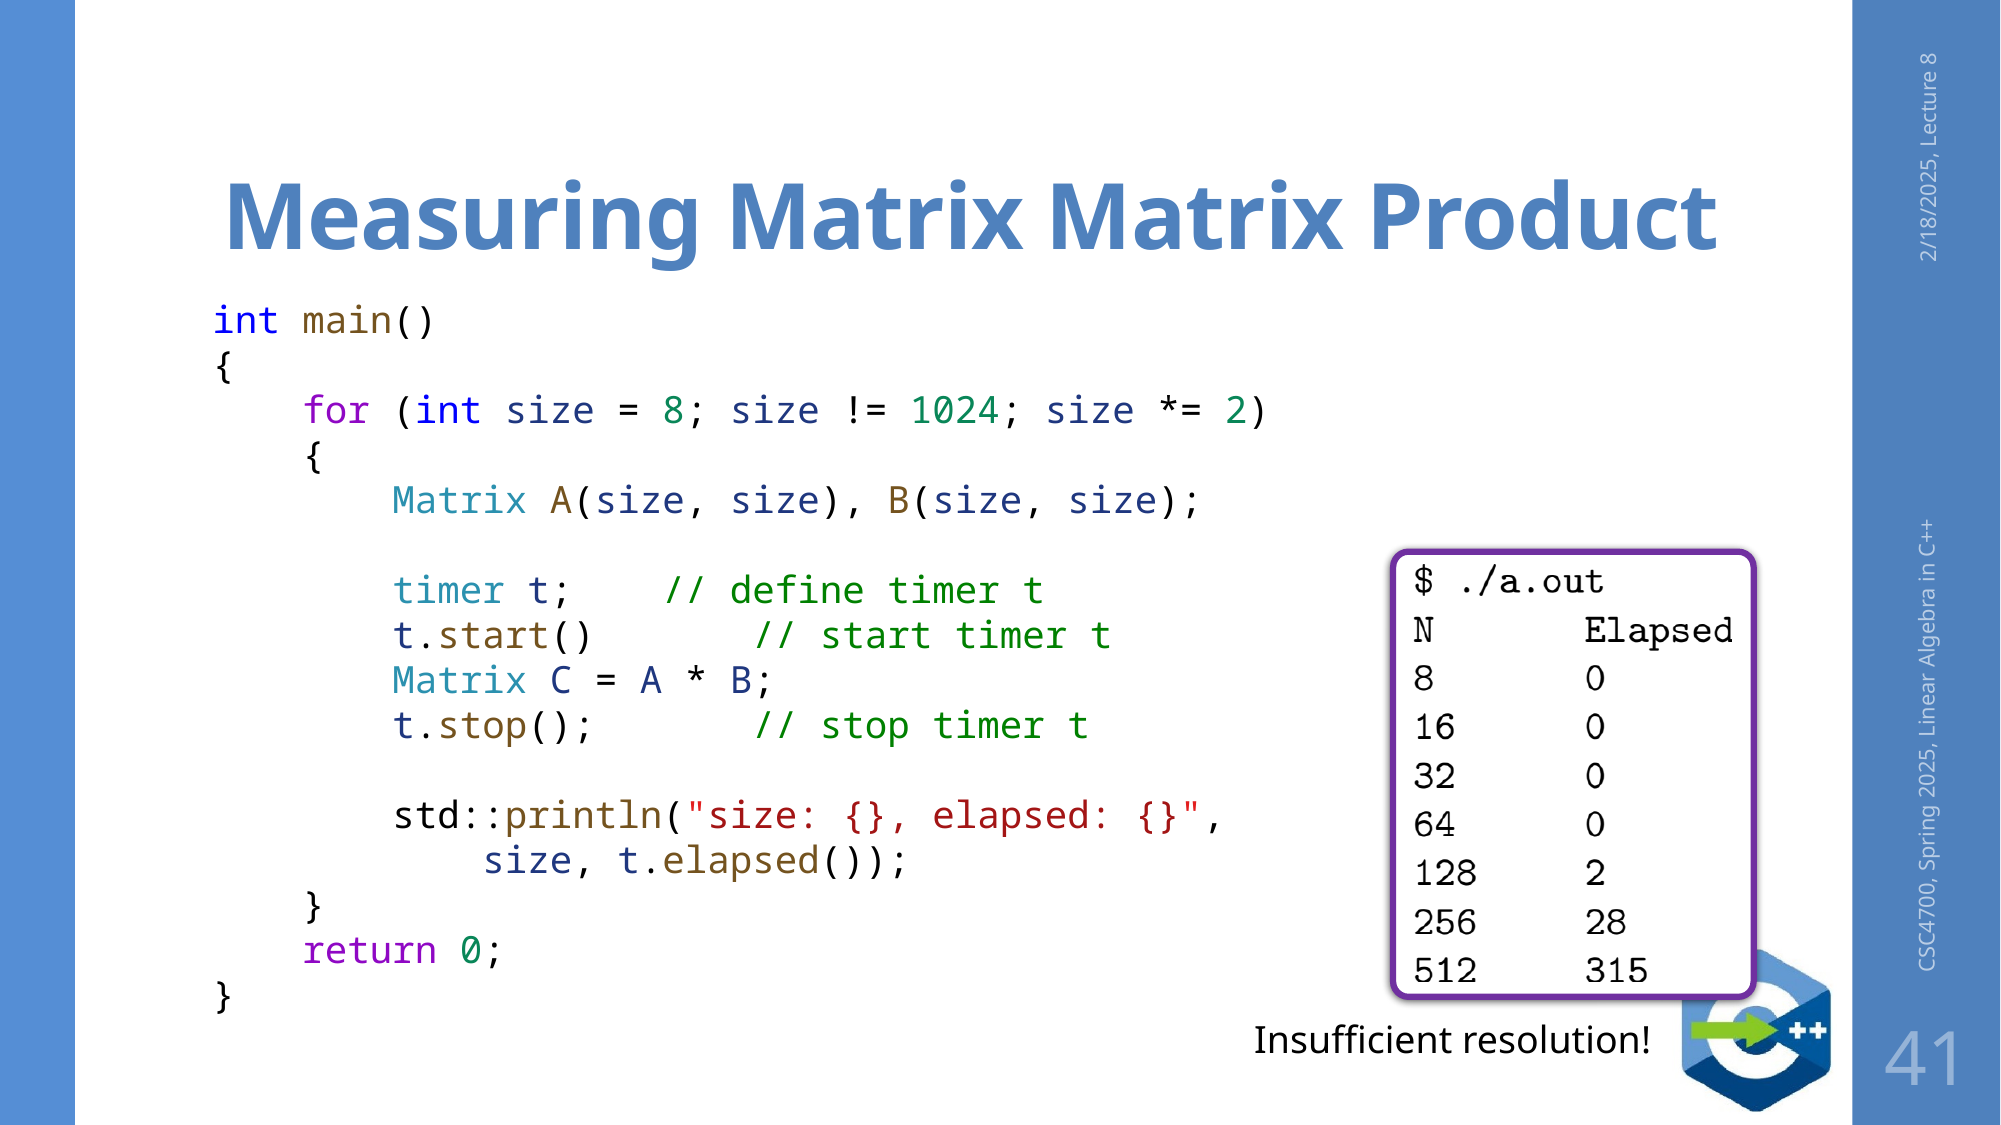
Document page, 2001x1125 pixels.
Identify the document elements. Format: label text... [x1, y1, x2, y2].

slide_number 41 [1852, 1012, 2000, 1110]
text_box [1392, 551, 1754, 998]
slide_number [1897, 37, 1958, 351]
picture [1661, 936, 1851, 1125]
footer CSC4700, Spring 2025, Linear Algebra in C++ [1897, 400, 1958, 988]
title Measuring Matrix Matrix Product [206, 48, 1797, 278]
text_box Insufficient resolution! [1239, 1008, 1667, 1069]
text_box int main() { for (int size = 8; size != 1024; size *= 2) { Matrix A(size, size), B(size, size); timer t; // define timer t t.start() // start timer t Matrix C = A * B; t.stop(); // stop timer t std::println("size: {}, elapsed: {}", size, t.elapsed()); } return 0; } [197, 288, 1285, 1069]
